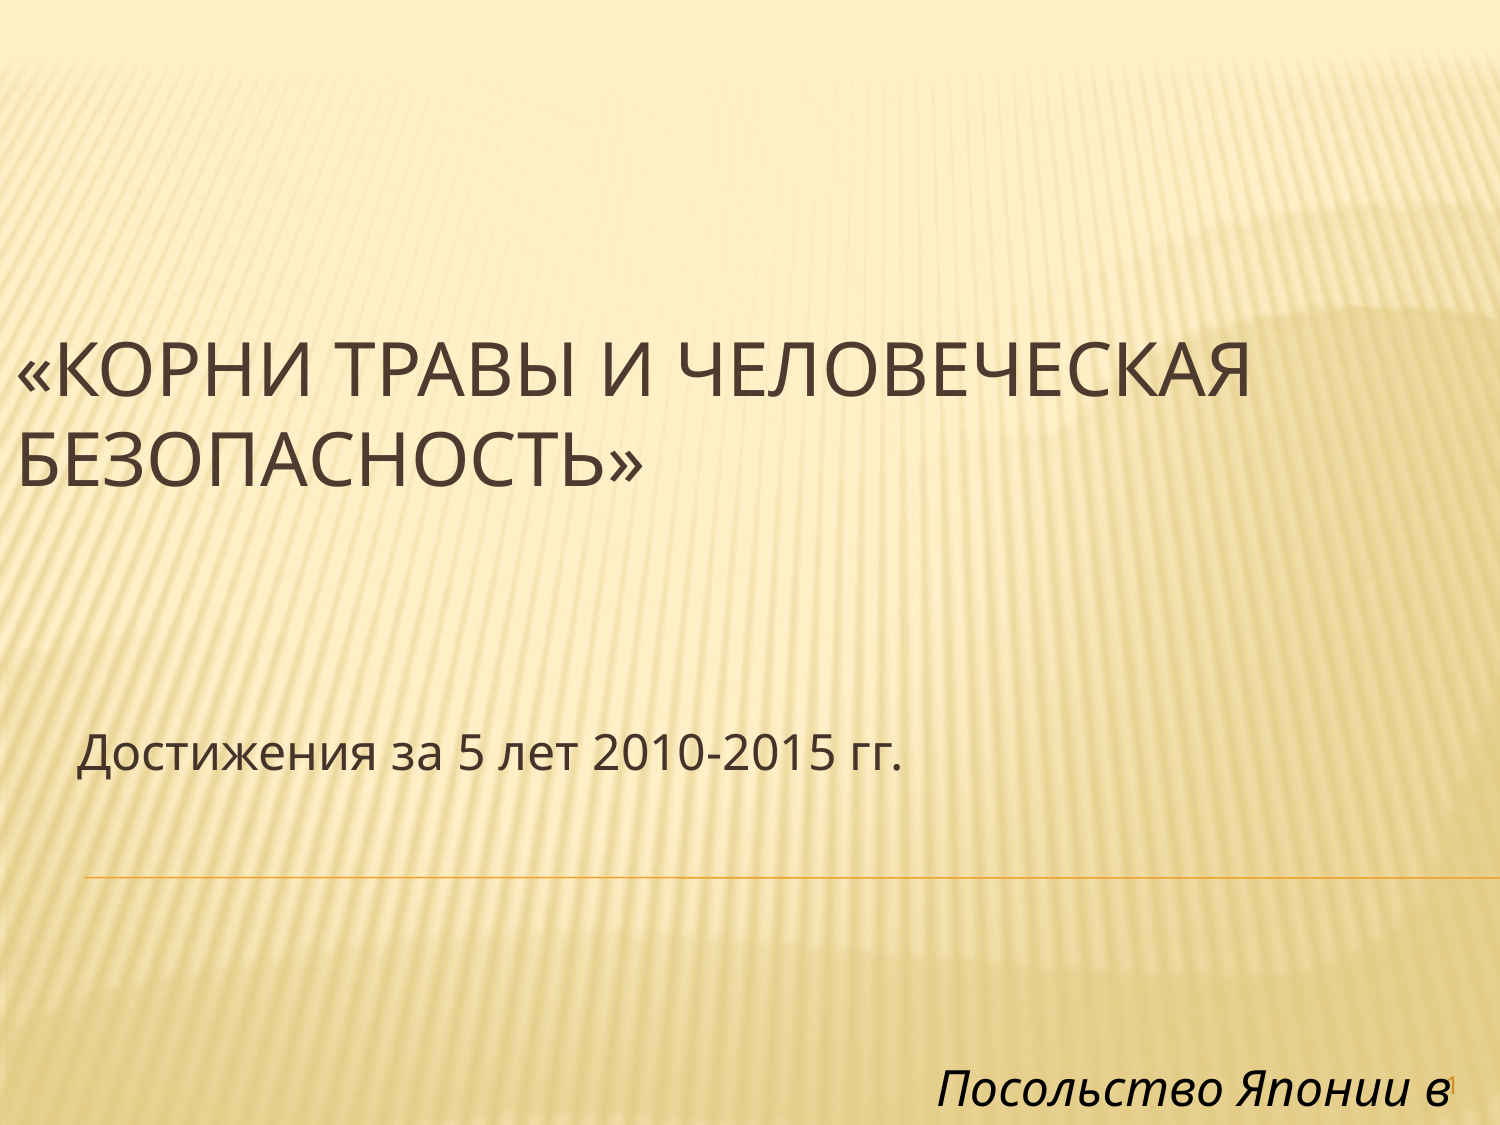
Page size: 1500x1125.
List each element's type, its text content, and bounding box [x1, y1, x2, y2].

slide_number 1 [1350, 1061, 1475, 1103]
subtitle Достижения за 5 лет 2010-2015 гг. [62, 637, 1450, 788]
text_box Посольство Японии в КР [921, 1049, 1500, 1125]
title «Корни травы и человеческая безопасность» [0, 314, 1500, 615]
